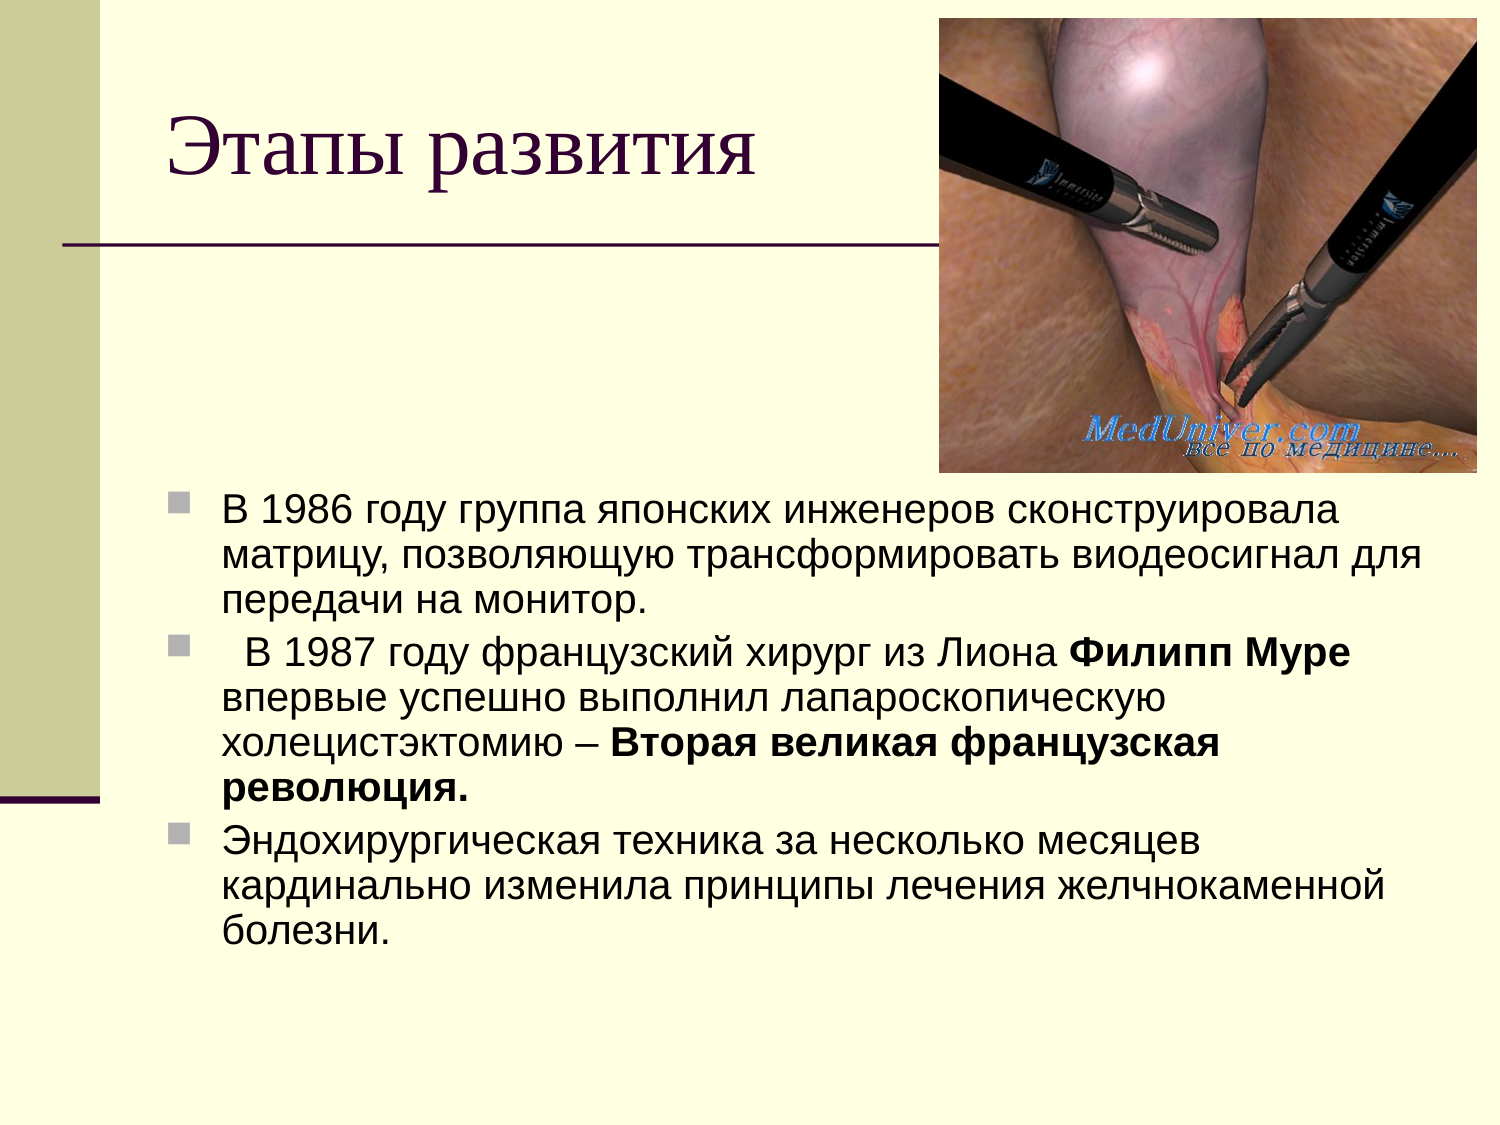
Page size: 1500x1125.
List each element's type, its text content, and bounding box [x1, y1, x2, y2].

picture [938, 18, 1477, 473]
list В 1986 году группа японских инженеров сконструировала матрицу, позволяющую трансформировать виодеосигнал для передачи на монитор. В 1987 году французский хирург из Лиона Филипп Муре впервые успешно выполнил лапароскопическую холецистэктомию – Вторая великая французская революция. Эндохирургическая техника за несколько месяцев кардинально изменила принципы лечения желчнокаменной болезни. [150, 479, 1471, 1006]
title Этапы развития [150, 45, 933, 234]
